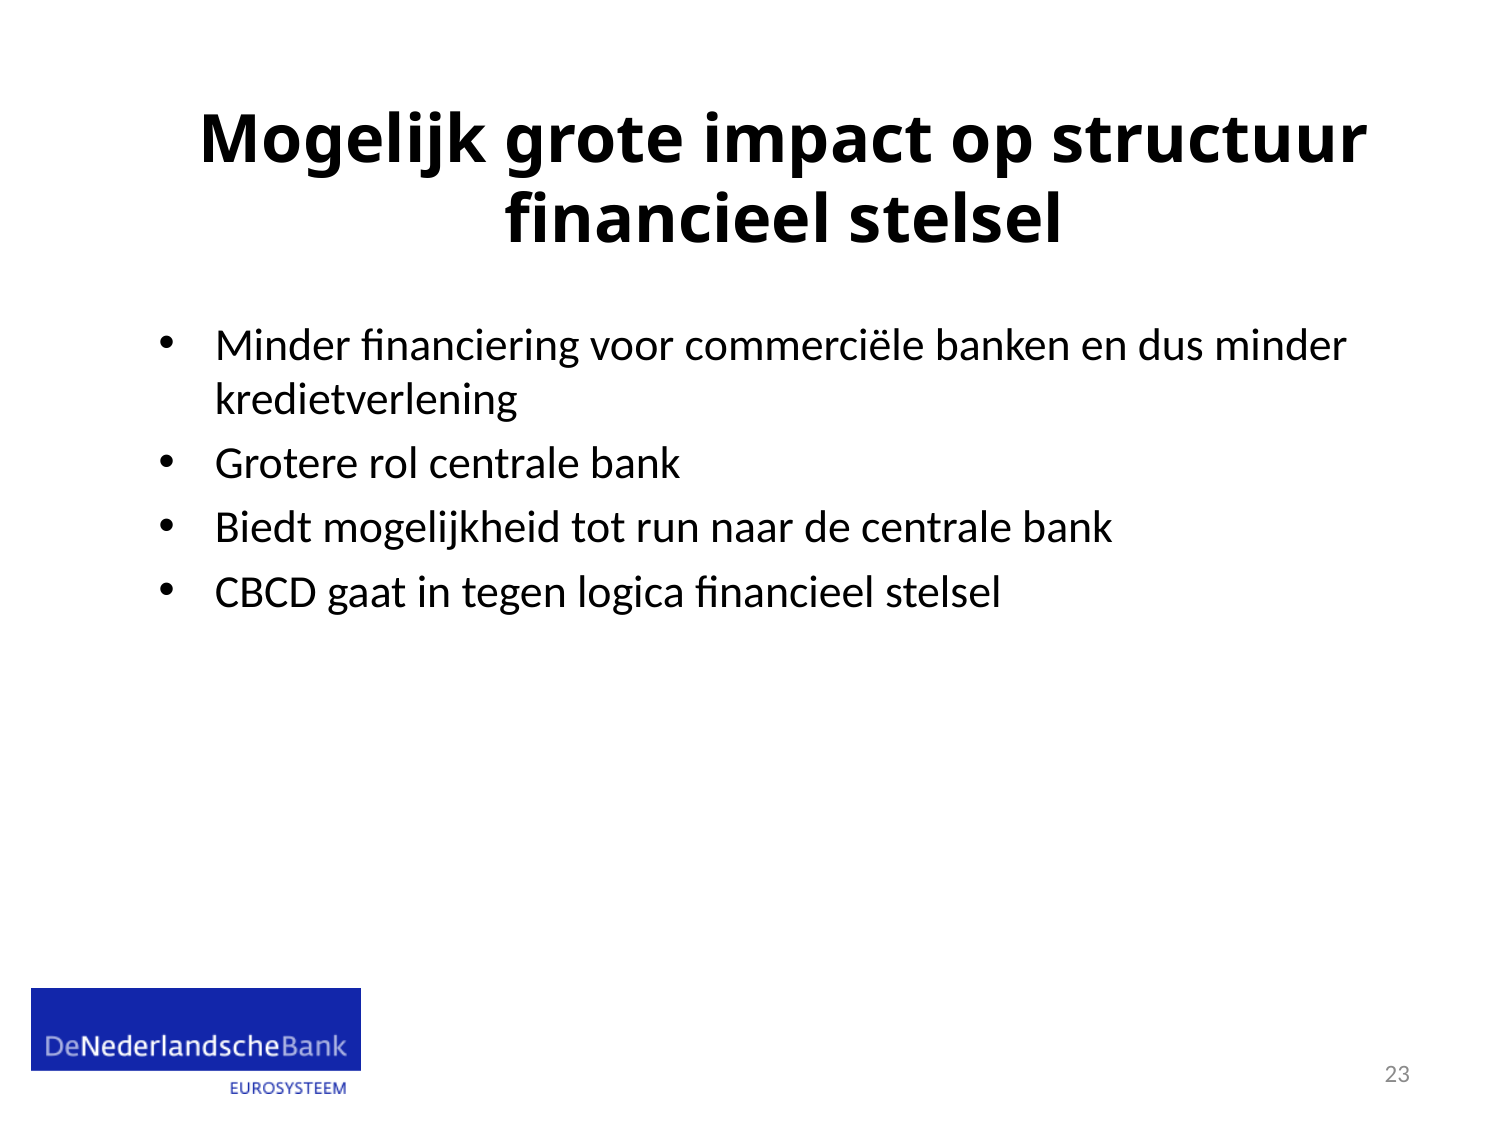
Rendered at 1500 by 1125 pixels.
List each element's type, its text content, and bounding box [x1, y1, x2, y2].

list Minder financiering voor commerciële banken en dus minder kredietverlening Grotere rol centrale bank Biedt mogelijkheid tot run naar de centrale bank CBCD gaat in tegen logica financieel stelsel [143, 306, 1398, 1004]
title Mogelijk grote impact op structuur financieel stelsel [171, 137, 1398, 214]
slide_number 23 [1074, 1042, 1425, 1103]
picture [31, 988, 361, 1095]
